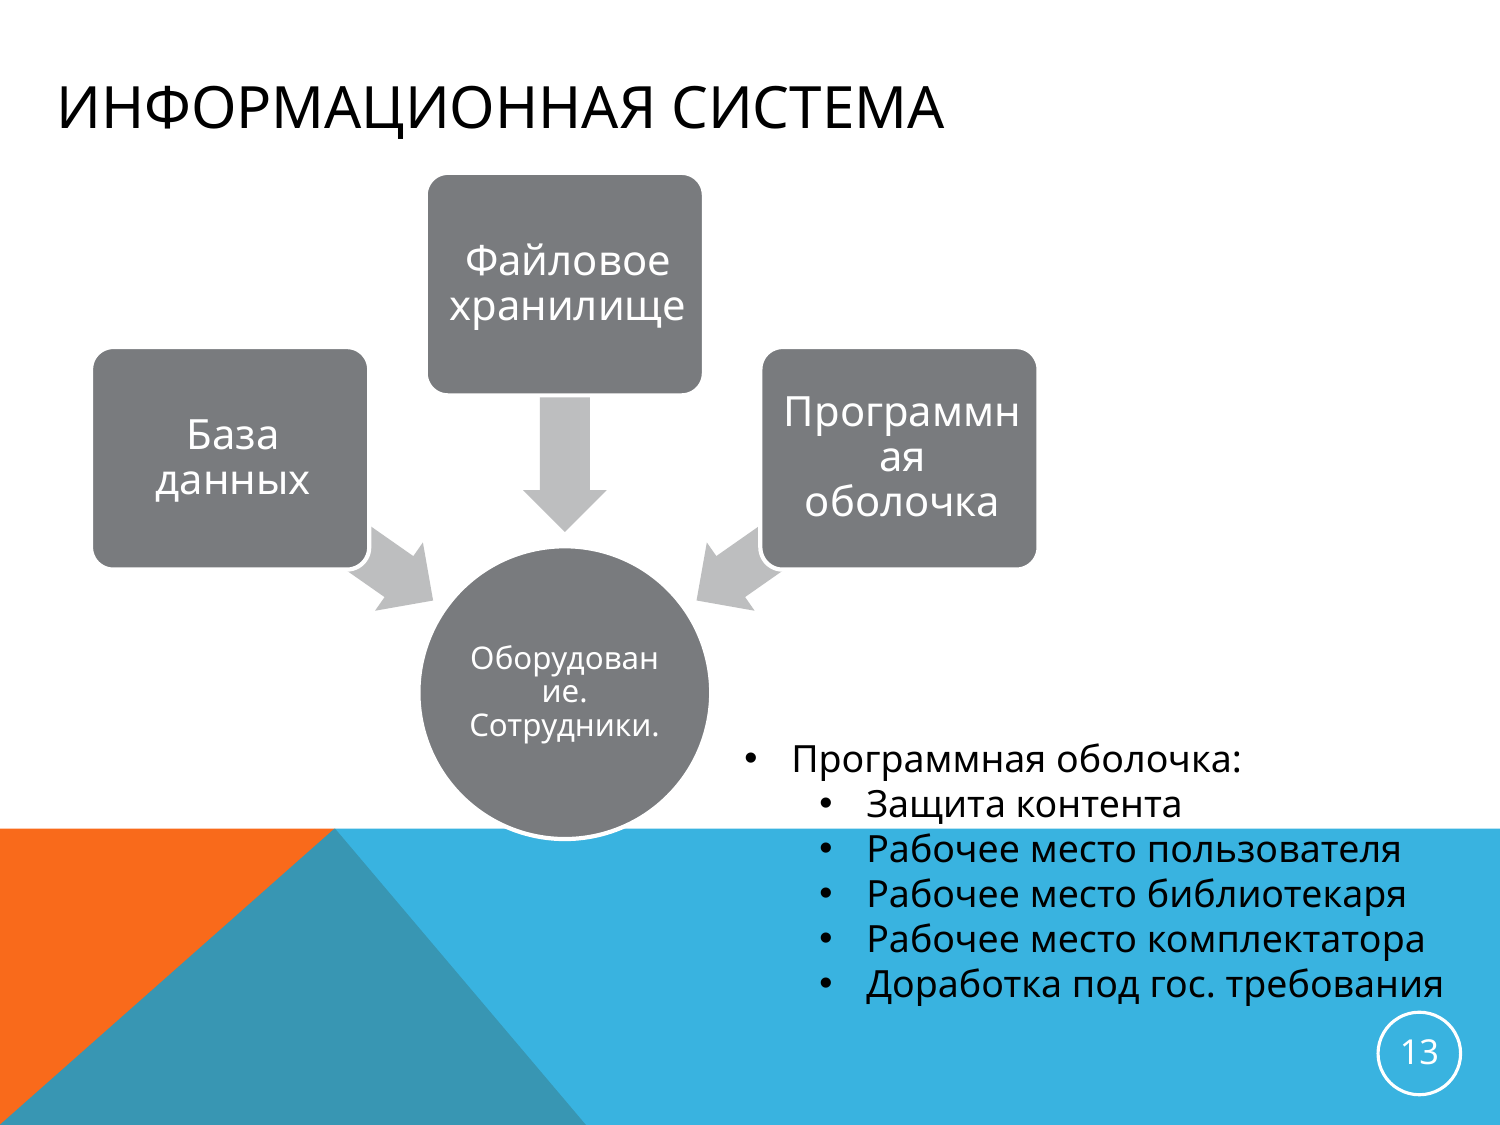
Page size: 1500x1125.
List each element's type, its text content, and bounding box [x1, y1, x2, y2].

title Информационная система [41, 59, 1444, 150]
text_box Программная оболочка: Защита контента Рабочее место пользователя Рабочее место библиотекаря Рабочее место комплектатора Доработка под гос. требования [729, 727, 1460, 1058]
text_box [64, 172, 1066, 840]
slide_number 13 [1376, 1040, 1463, 1097]
